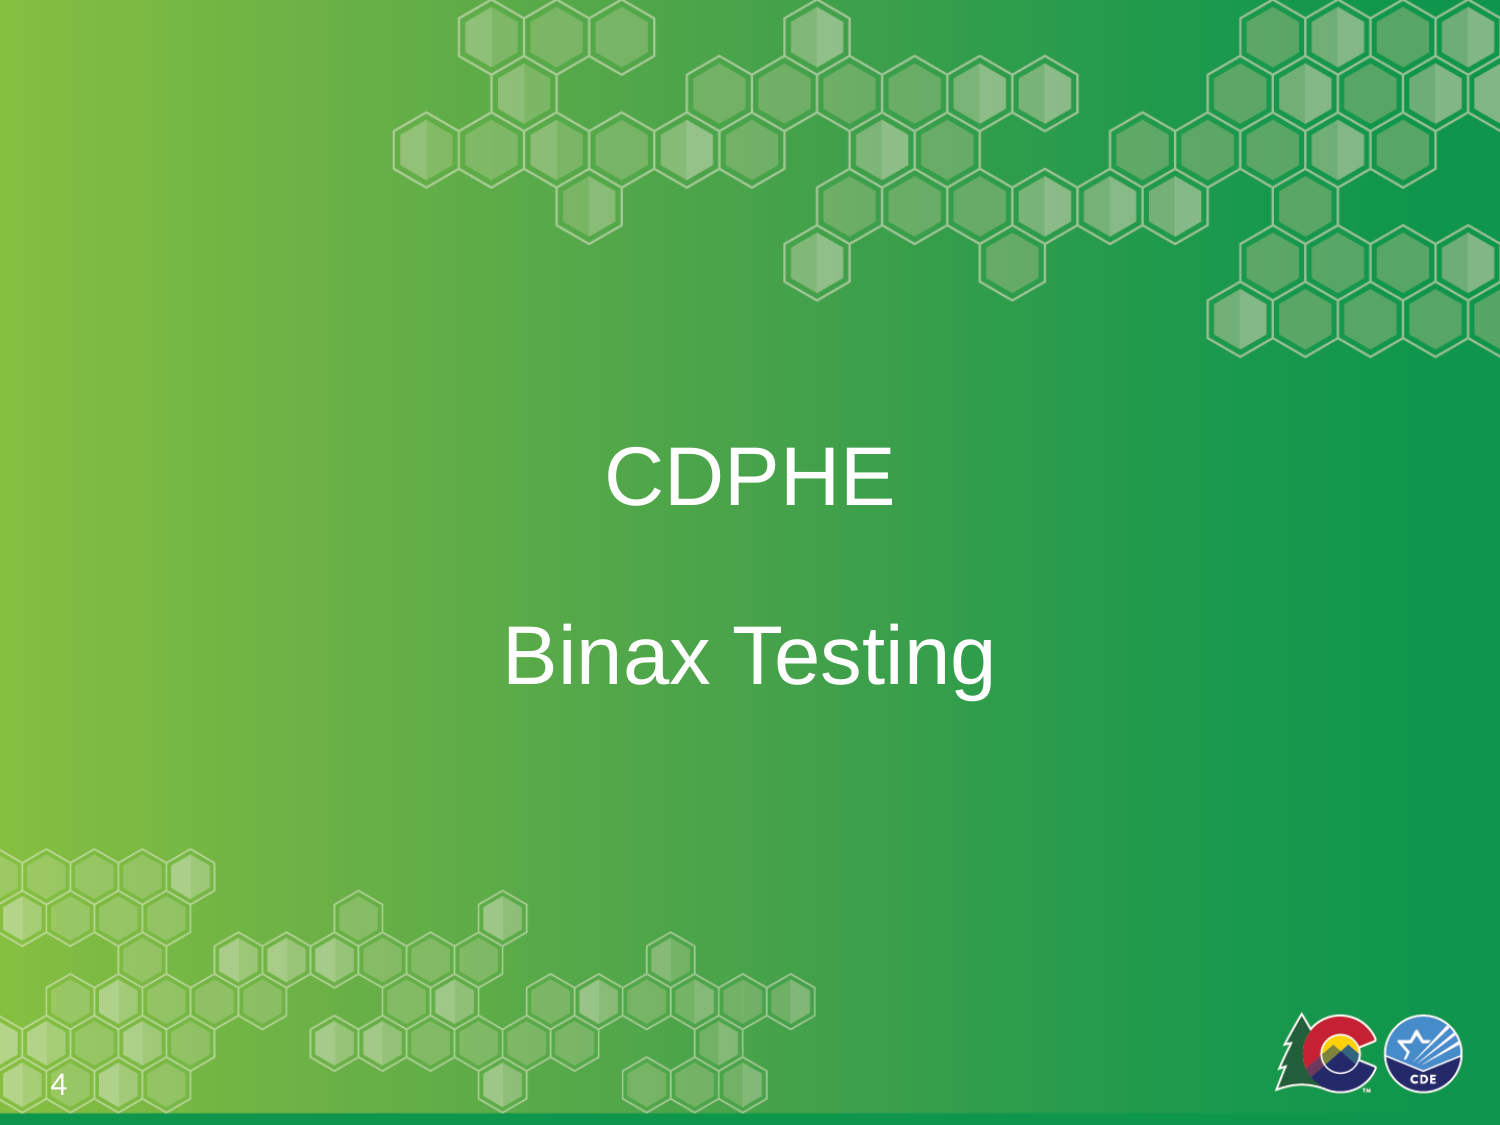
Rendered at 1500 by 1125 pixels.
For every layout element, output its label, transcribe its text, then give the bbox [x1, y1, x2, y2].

slide_number 4 [35, 1054, 373, 1115]
picture [0, 0, 1500, 1125]
title CDPHE Binax Testing [112, 425, 1388, 810]
